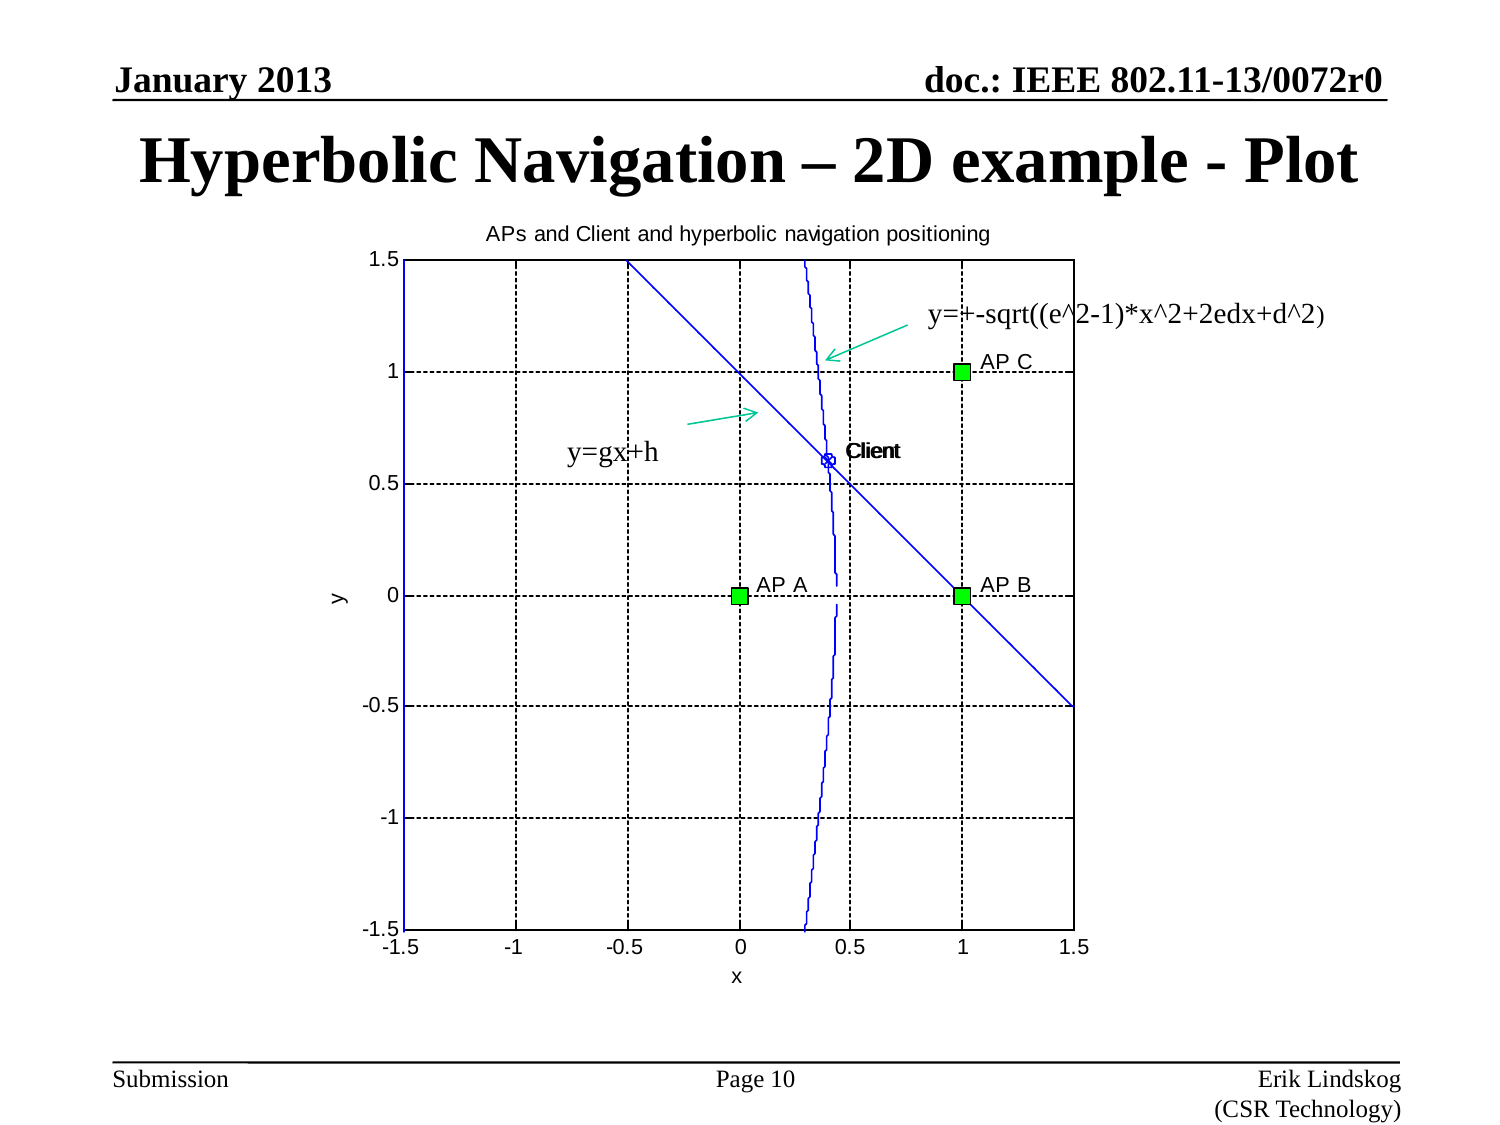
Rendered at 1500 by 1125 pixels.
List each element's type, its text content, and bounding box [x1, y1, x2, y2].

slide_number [114, 54, 335, 101]
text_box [687, 412, 759, 425]
title Hyperbolic Navigation – 2D example - Plot [112, 112, 1388, 201]
picture [199, 199, 1244, 1021]
slide_number Page 10 [637, 1062, 874, 1094]
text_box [824, 324, 908, 361]
footer Erik Lindskog (CSR Technology) [1211, 1061, 1402, 1093]
text_box y=+-sqrt((e^2-1)*x^2+2edx+d^2) [1248, 287, 1340, 338]
